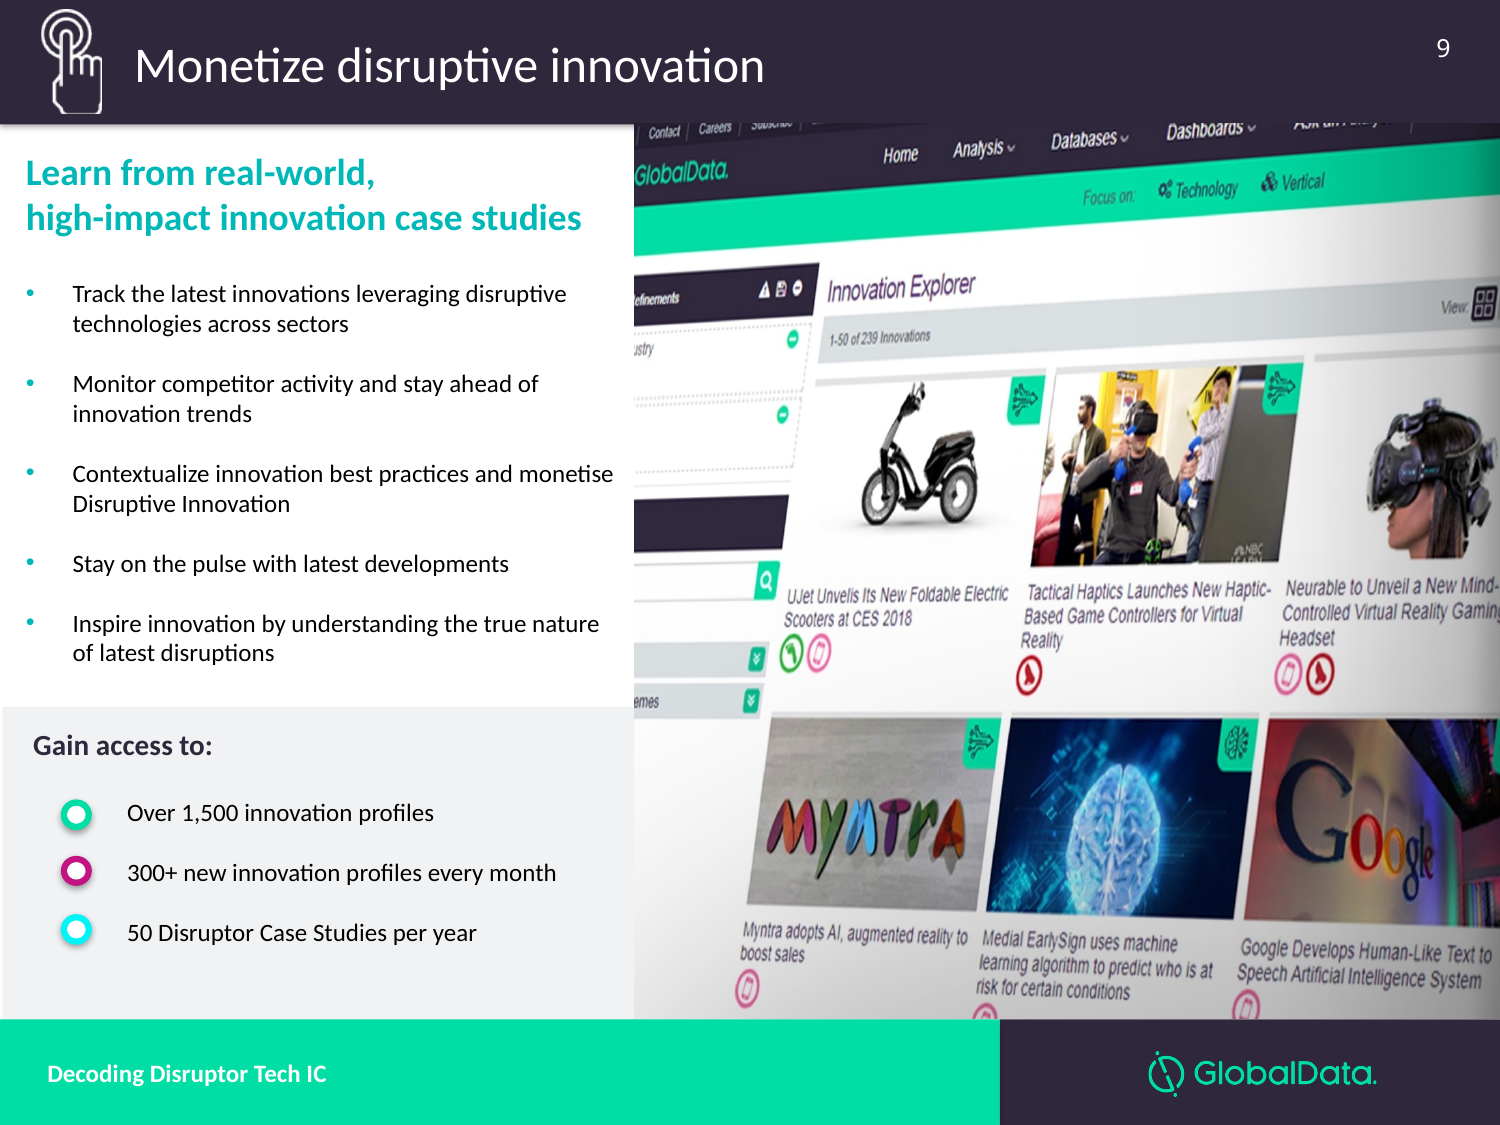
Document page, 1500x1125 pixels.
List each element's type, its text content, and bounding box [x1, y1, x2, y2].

text_box Gain access to: [18, 718, 229, 769]
picture [634, 122, 1500, 1020]
list Decoding Disruptor Tech IC [0, 1020, 1025, 1125]
text_box [63, 858, 90, 884]
text_box [0, 705, 629, 1020]
text_box Learn from real-world, high-impact innovation case studies Track the latest innovations leveraging disruptive technologies across sectors Monitor competitor activity and stay ahead of innovation trends Contextualize innovation best practices and monetise Disruptive Innovation Stay on the pulse with latest developments Inspire innovation by understanding the true nature of latest disruptions [11, 140, 629, 675]
picture [40, 9, 103, 115]
list Monetize disruptive innovation [0, 0, 1500, 125]
text_box [63, 801, 90, 828]
text_box [63, 916, 90, 943]
slide_number 9 [1113, 20, 1451, 80]
text_box Over 1,500 innovation profiles 300+ new innovation profiles every month 50 Disruptor Case Studies per year [112, 789, 620, 984]
